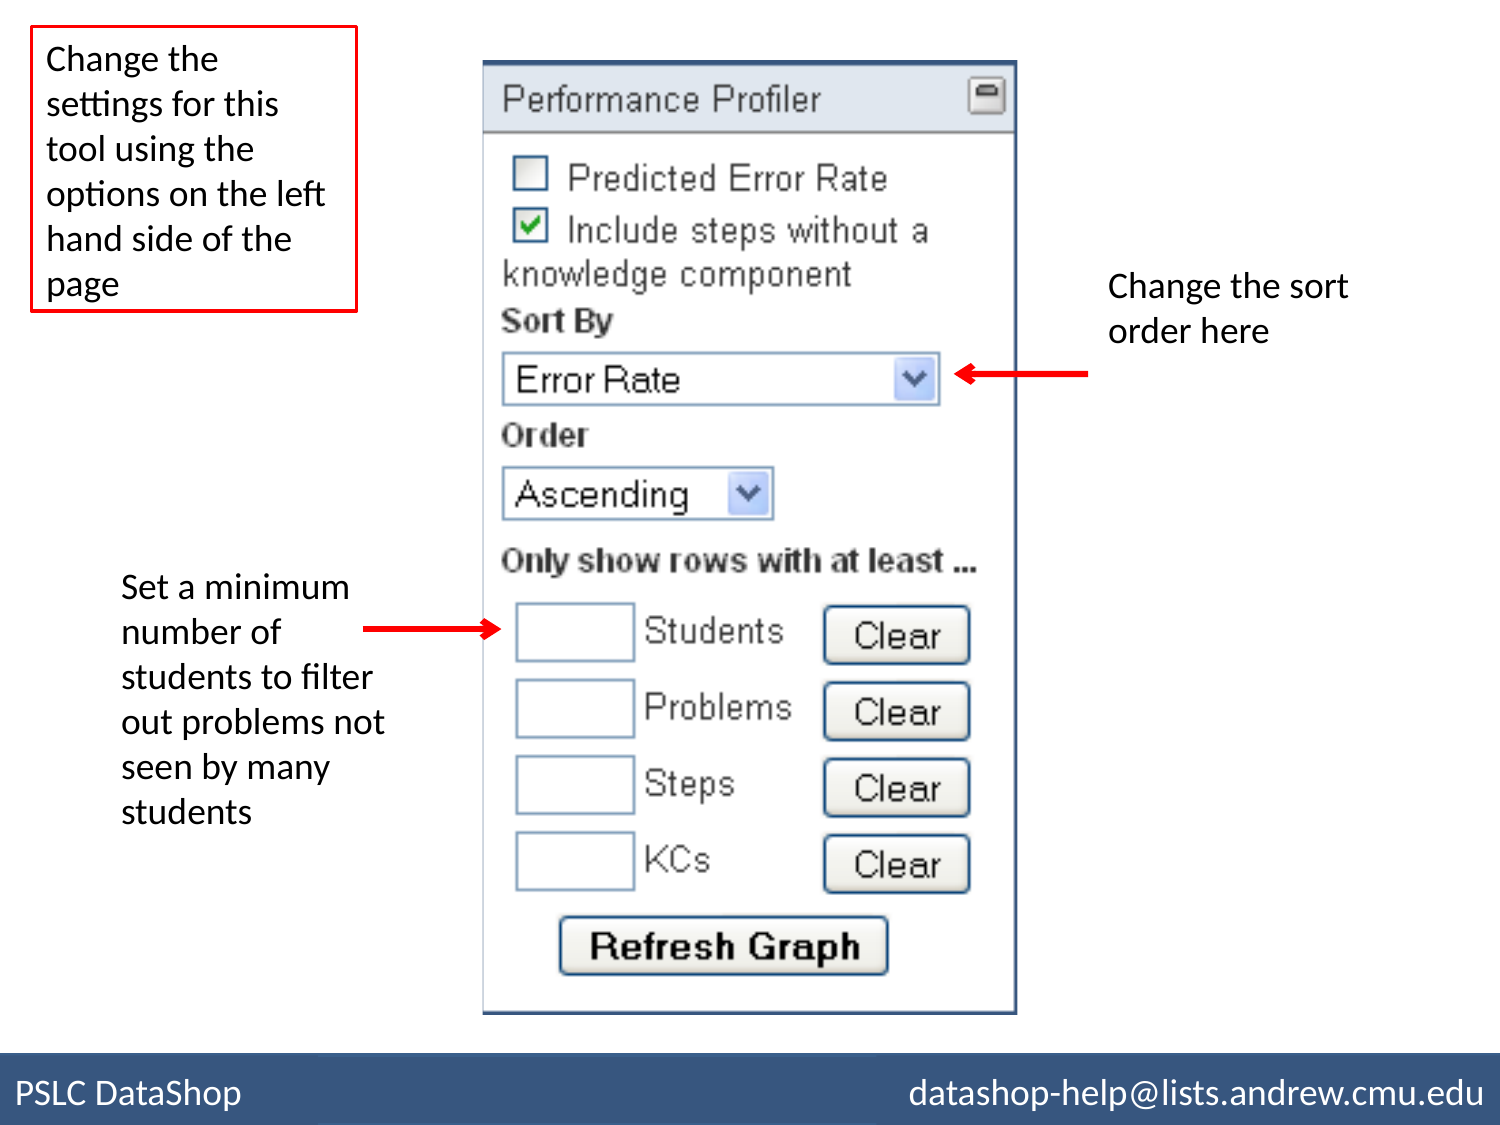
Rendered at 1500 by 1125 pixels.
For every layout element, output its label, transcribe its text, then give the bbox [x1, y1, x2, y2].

text_box Change the sort order here [1093, 254, 1419, 359]
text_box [0, 1055, 1500, 1125]
text_box Set a minimum number of students to filter out problems not seen by many students [106, 554, 432, 840]
text_box Change the settings for this tool using the options on the left hand side of the page [31, 26, 357, 311]
picture [482, 60, 1018, 1015]
